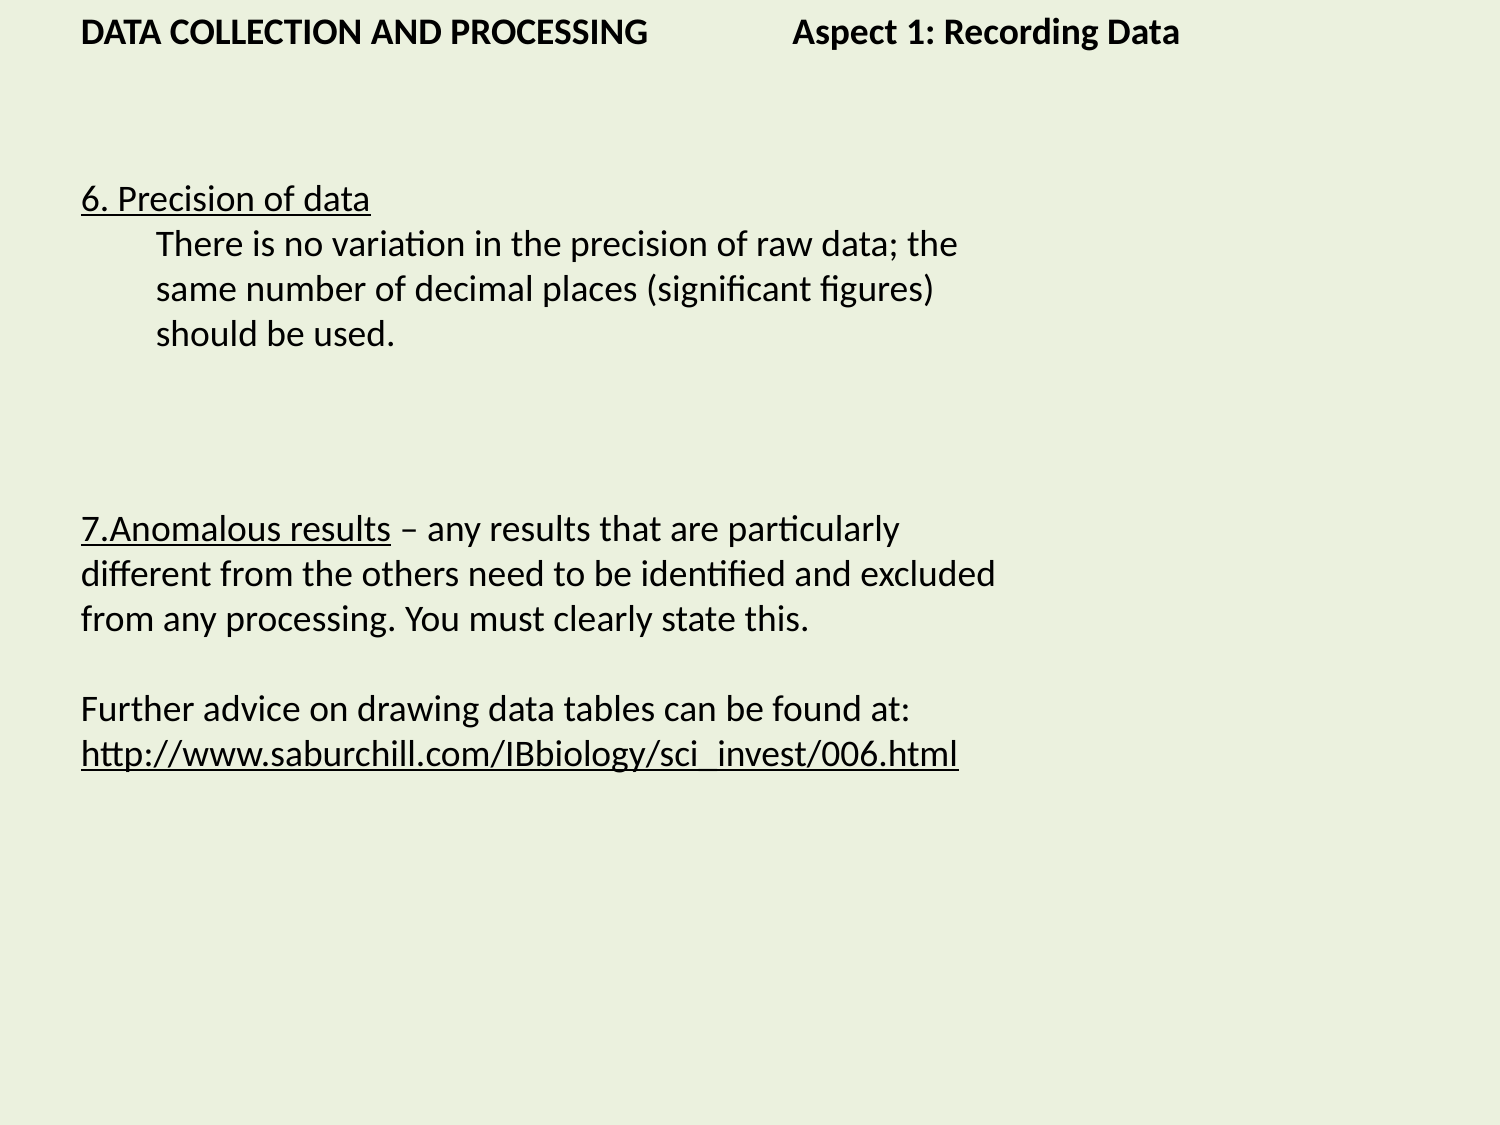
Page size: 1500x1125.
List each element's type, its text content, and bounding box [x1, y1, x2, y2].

text_box 6. Precision of data There is no variation in the precision of raw data; the same number of decimal places (significant figures) should be used. 7.Anomalous results – any results that are particularly different from the others need to be identified and excluded from any processing. You must clearly state this. Further advice on drawing data tables can be found at: http://www.saburchill.com/IBbiology/sci_invest/006.html [66, 166, 1049, 781]
text_box DATA COLLECTION AND PROCESSING Aspect 1: Recording Data [66, 0, 1442, 60]
